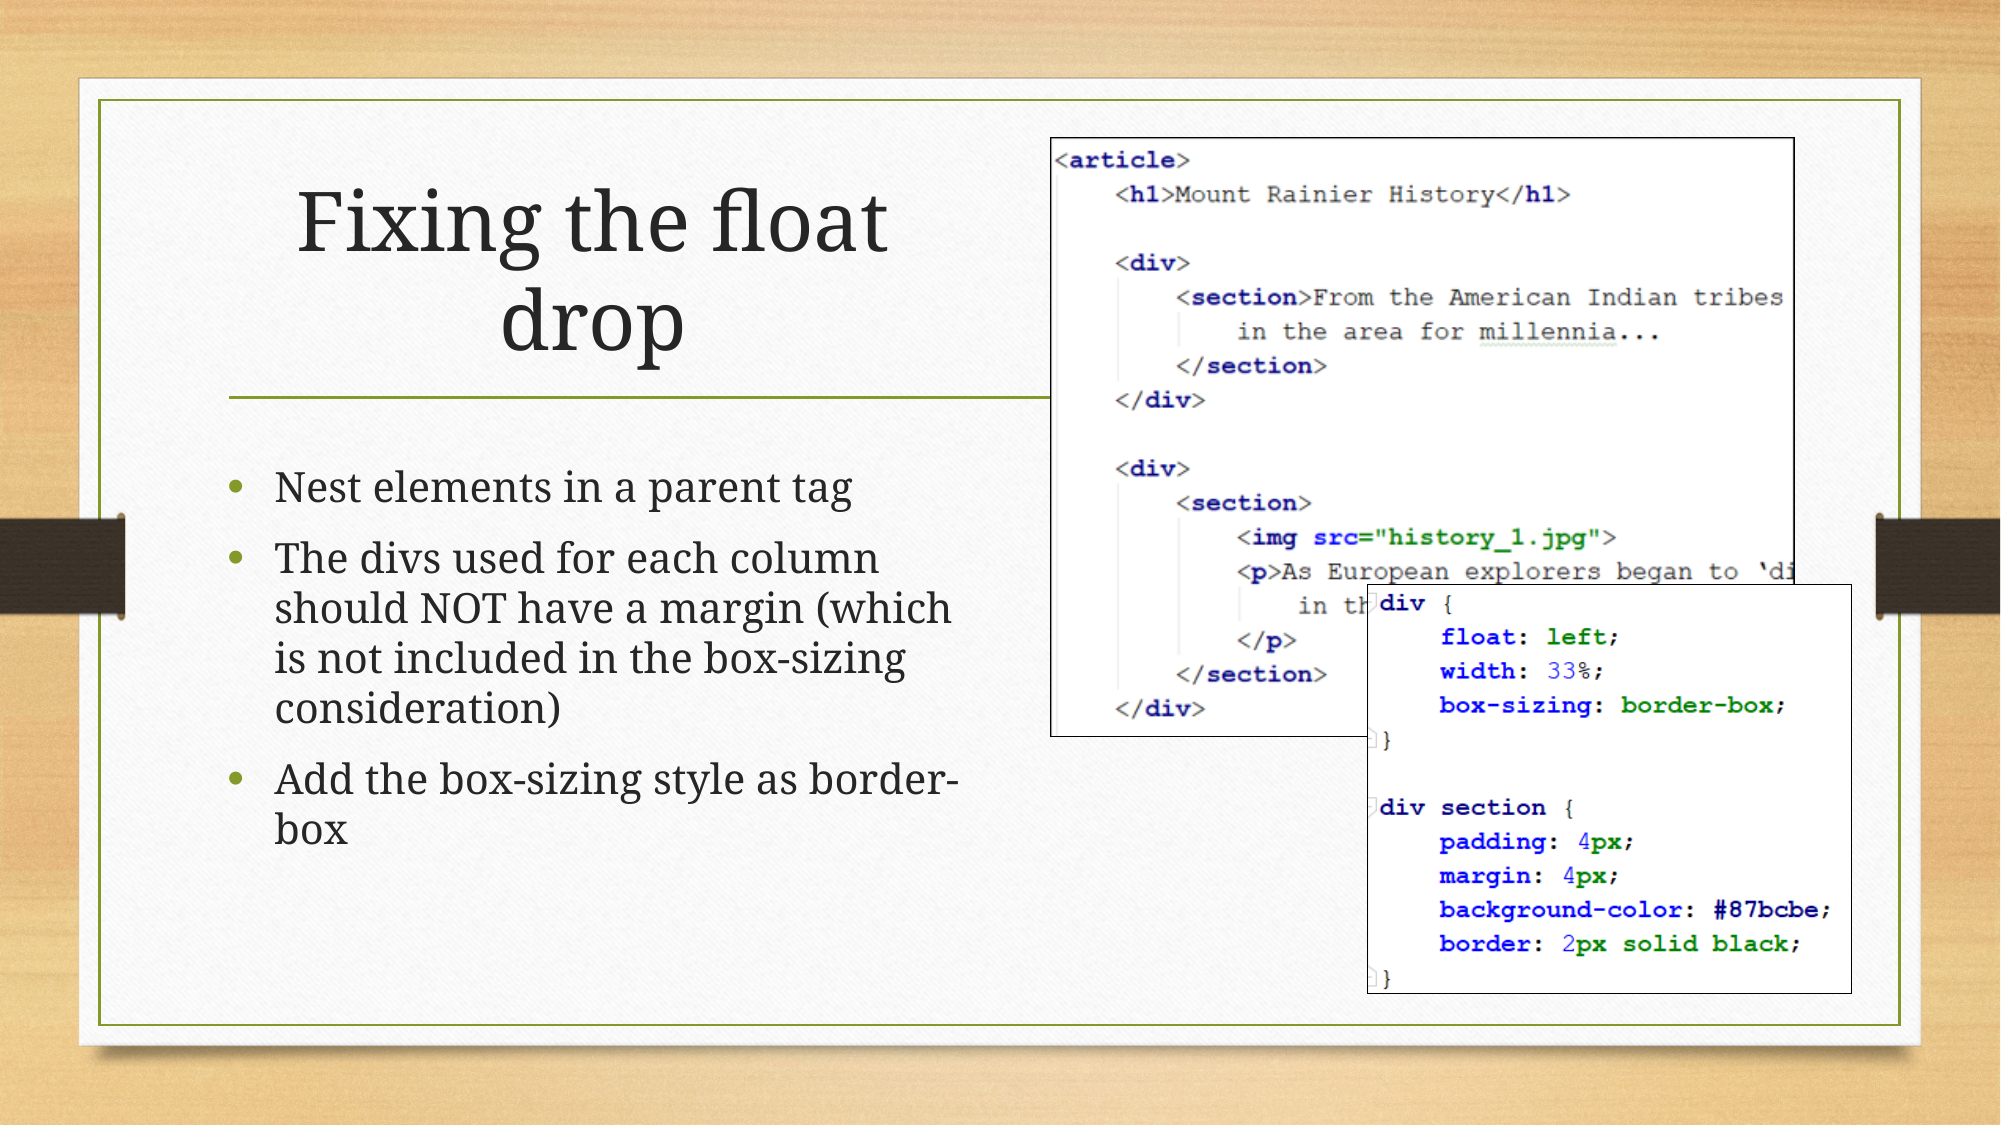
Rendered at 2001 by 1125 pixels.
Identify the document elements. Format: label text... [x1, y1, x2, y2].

picture [0, 0, 2001, 1125]
title Fixing the float drop [212, 161, 975, 375]
list Nest elements in a parent tag The divs used for each column should NOT have a margin (which is not included in the box-sizing consideration) Add the box-sizing style as border-box [212, 453, 997, 964]
